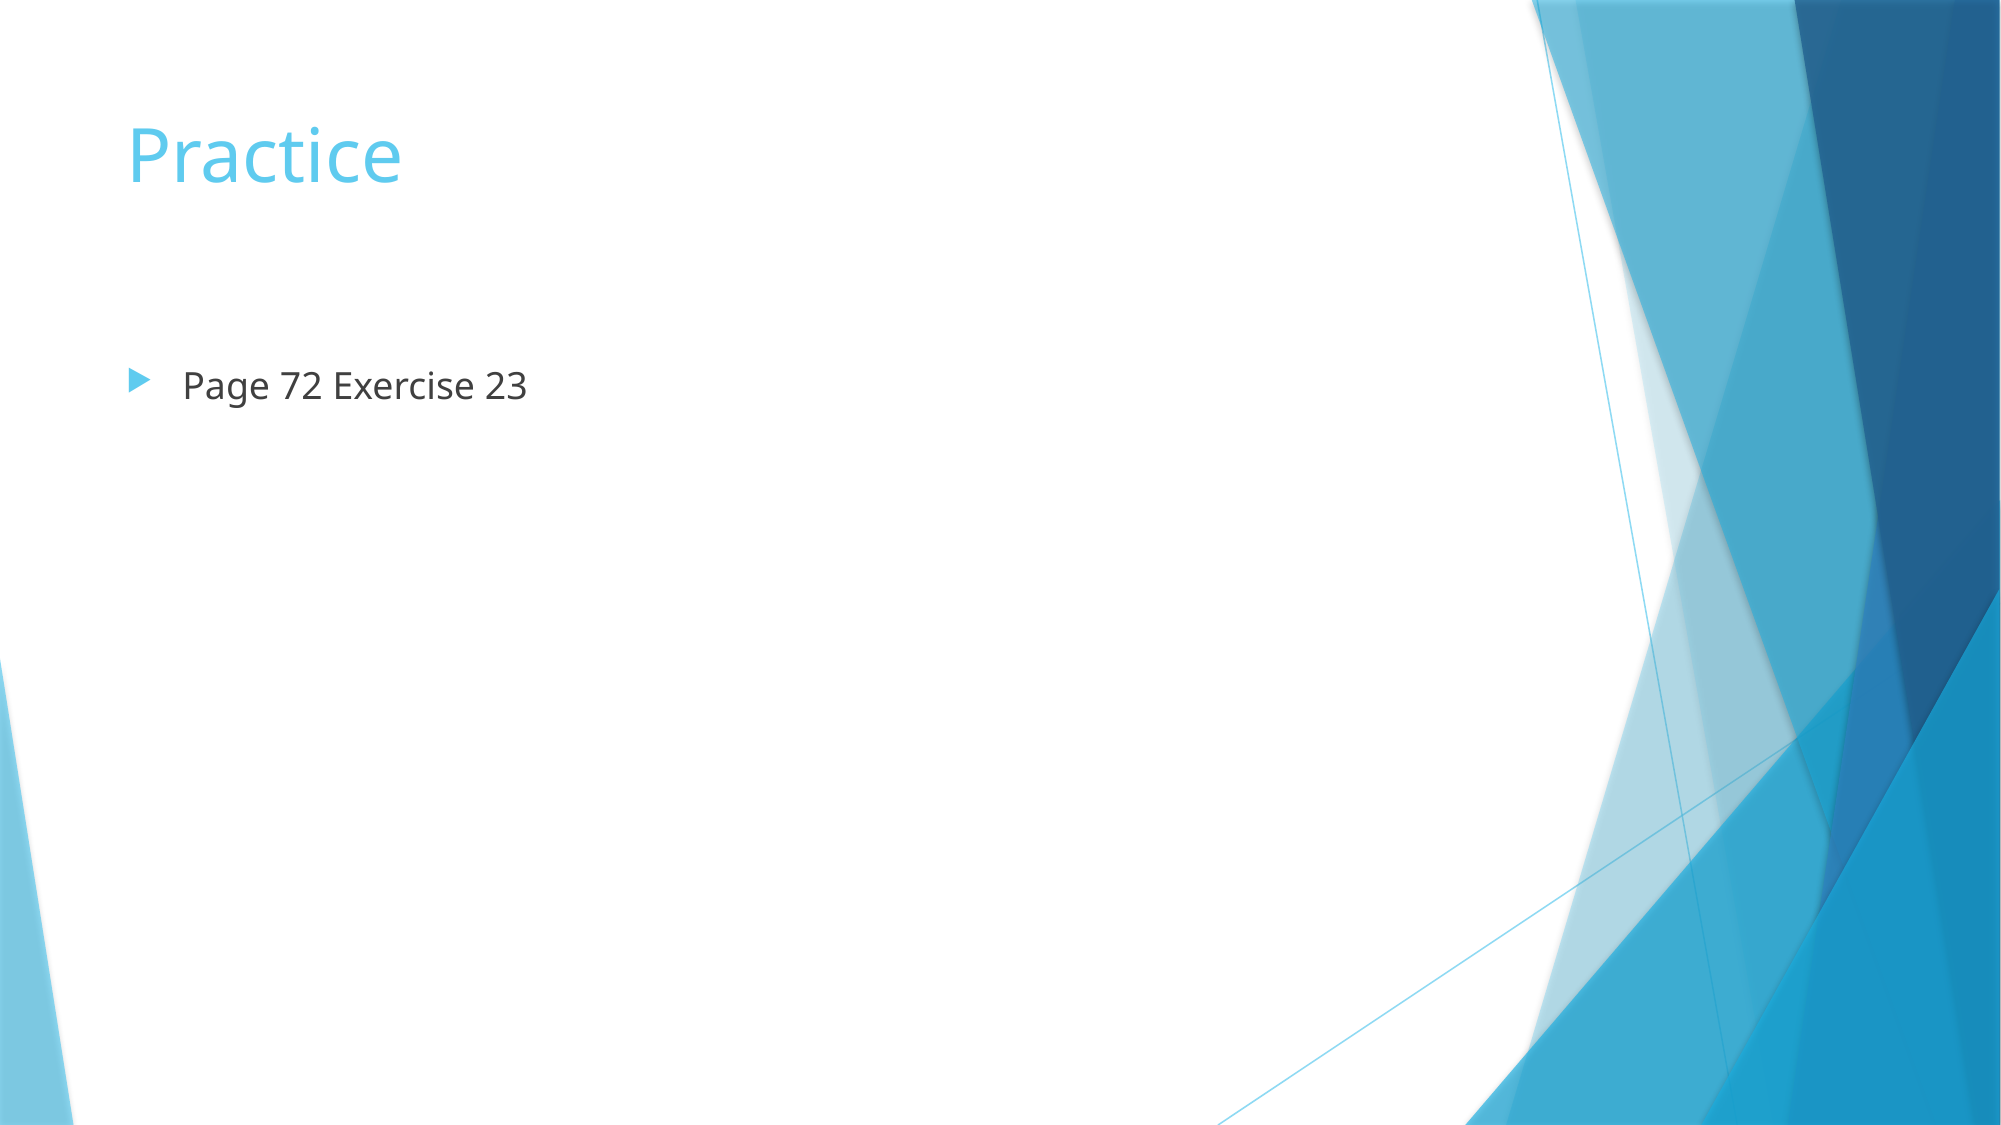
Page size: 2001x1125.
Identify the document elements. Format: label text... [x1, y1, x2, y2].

title Practice [111, 99, 1522, 317]
list Page 72 Exercise 23 [111, 354, 1522, 992]
